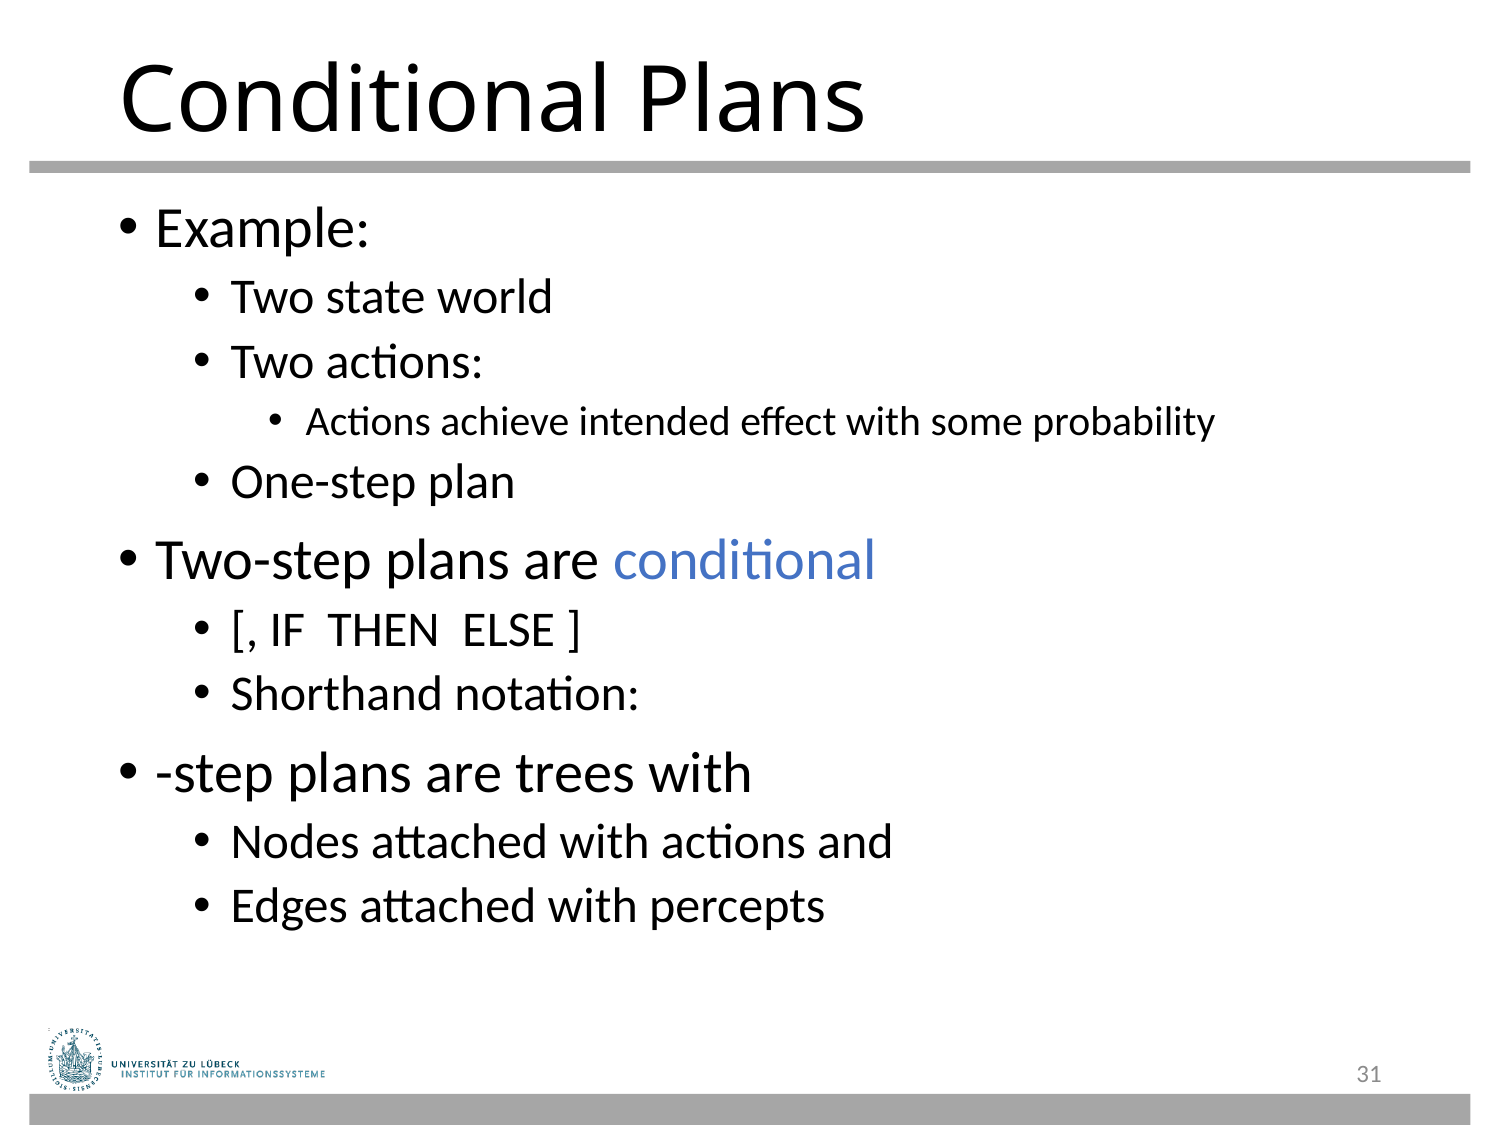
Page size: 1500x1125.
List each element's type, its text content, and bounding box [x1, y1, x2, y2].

title Conditional Plans [103, 42, 1397, 161]
slide_number 31 [1059, 1042, 1397, 1103]
